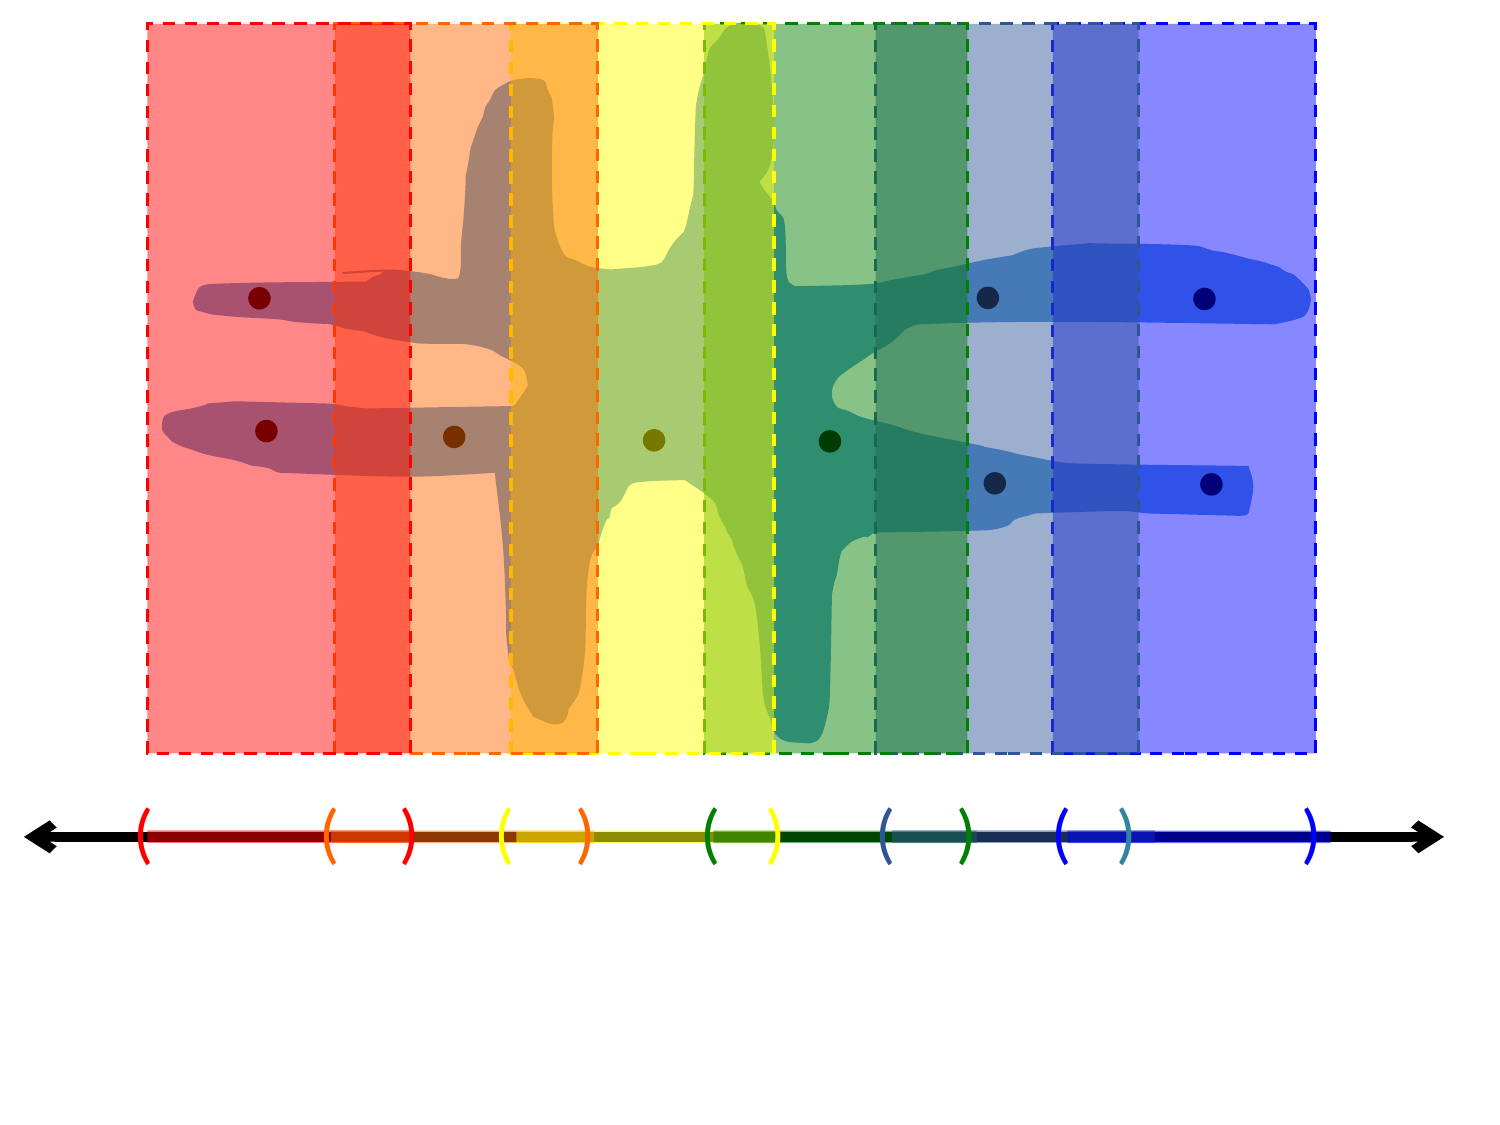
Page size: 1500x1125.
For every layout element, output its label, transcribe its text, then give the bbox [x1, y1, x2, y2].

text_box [147, 23, 1316, 754]
text_box ( ( ) ( ) ( ) ( ) ( ) ) [104, 782, 1500, 877]
